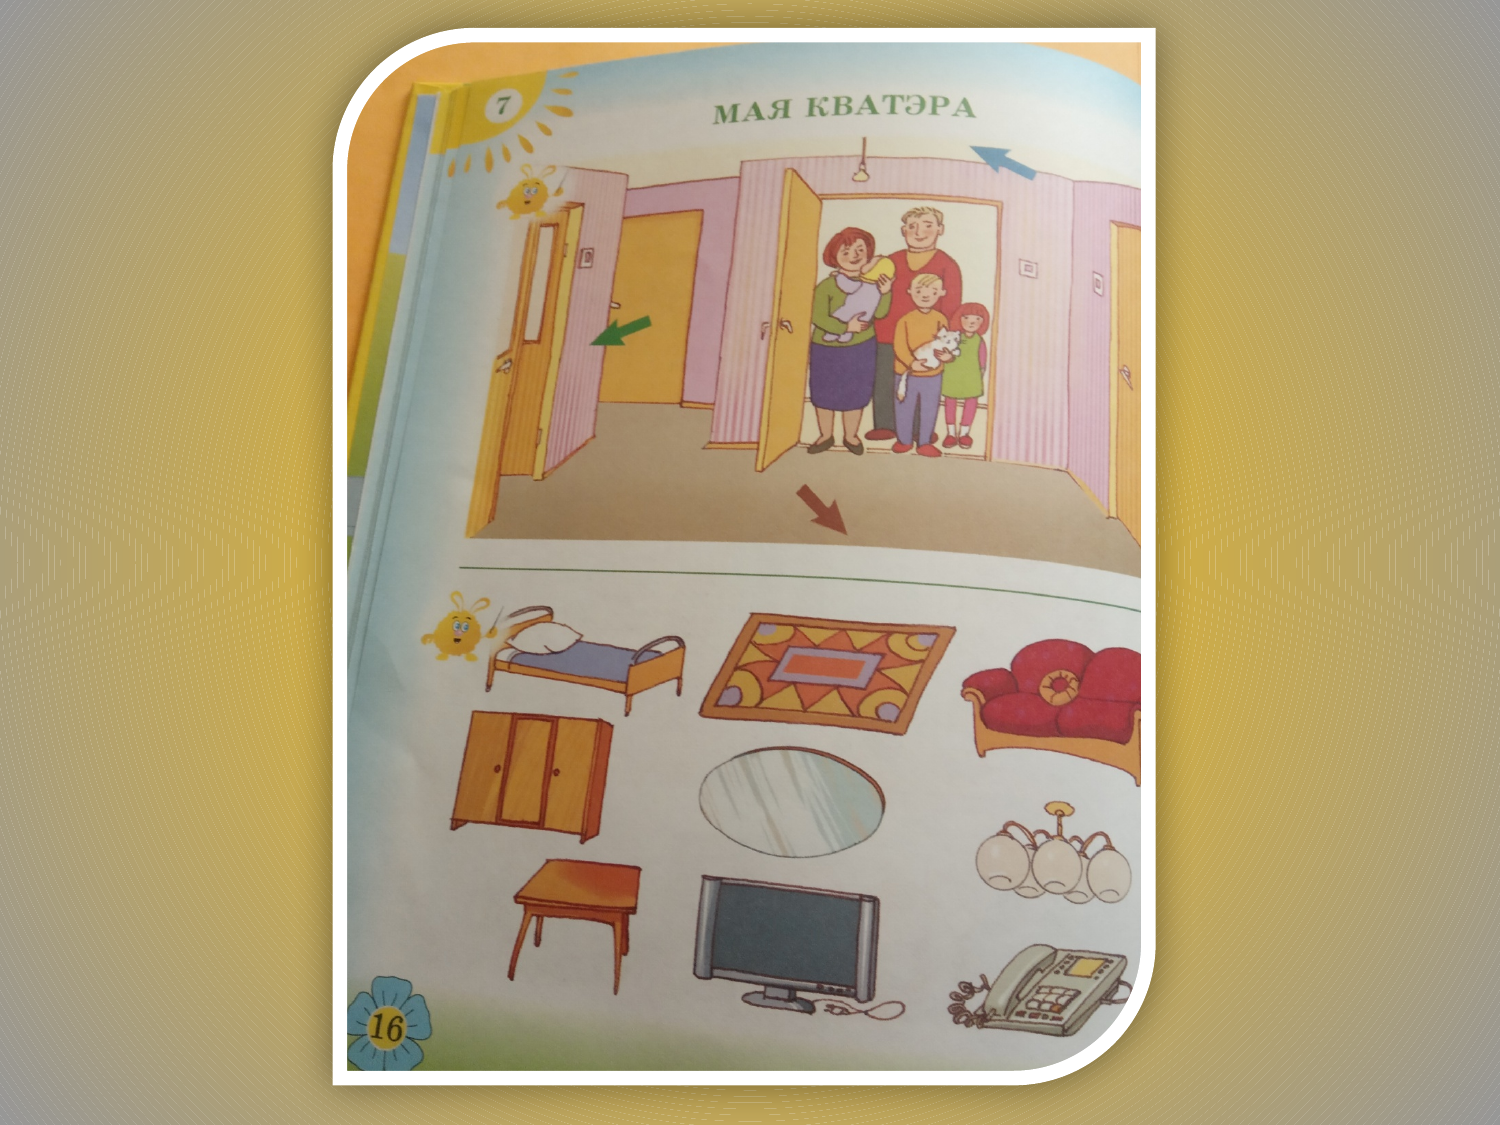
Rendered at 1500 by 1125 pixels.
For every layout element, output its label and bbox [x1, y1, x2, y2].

picture [339, 34, 1149, 1079]
